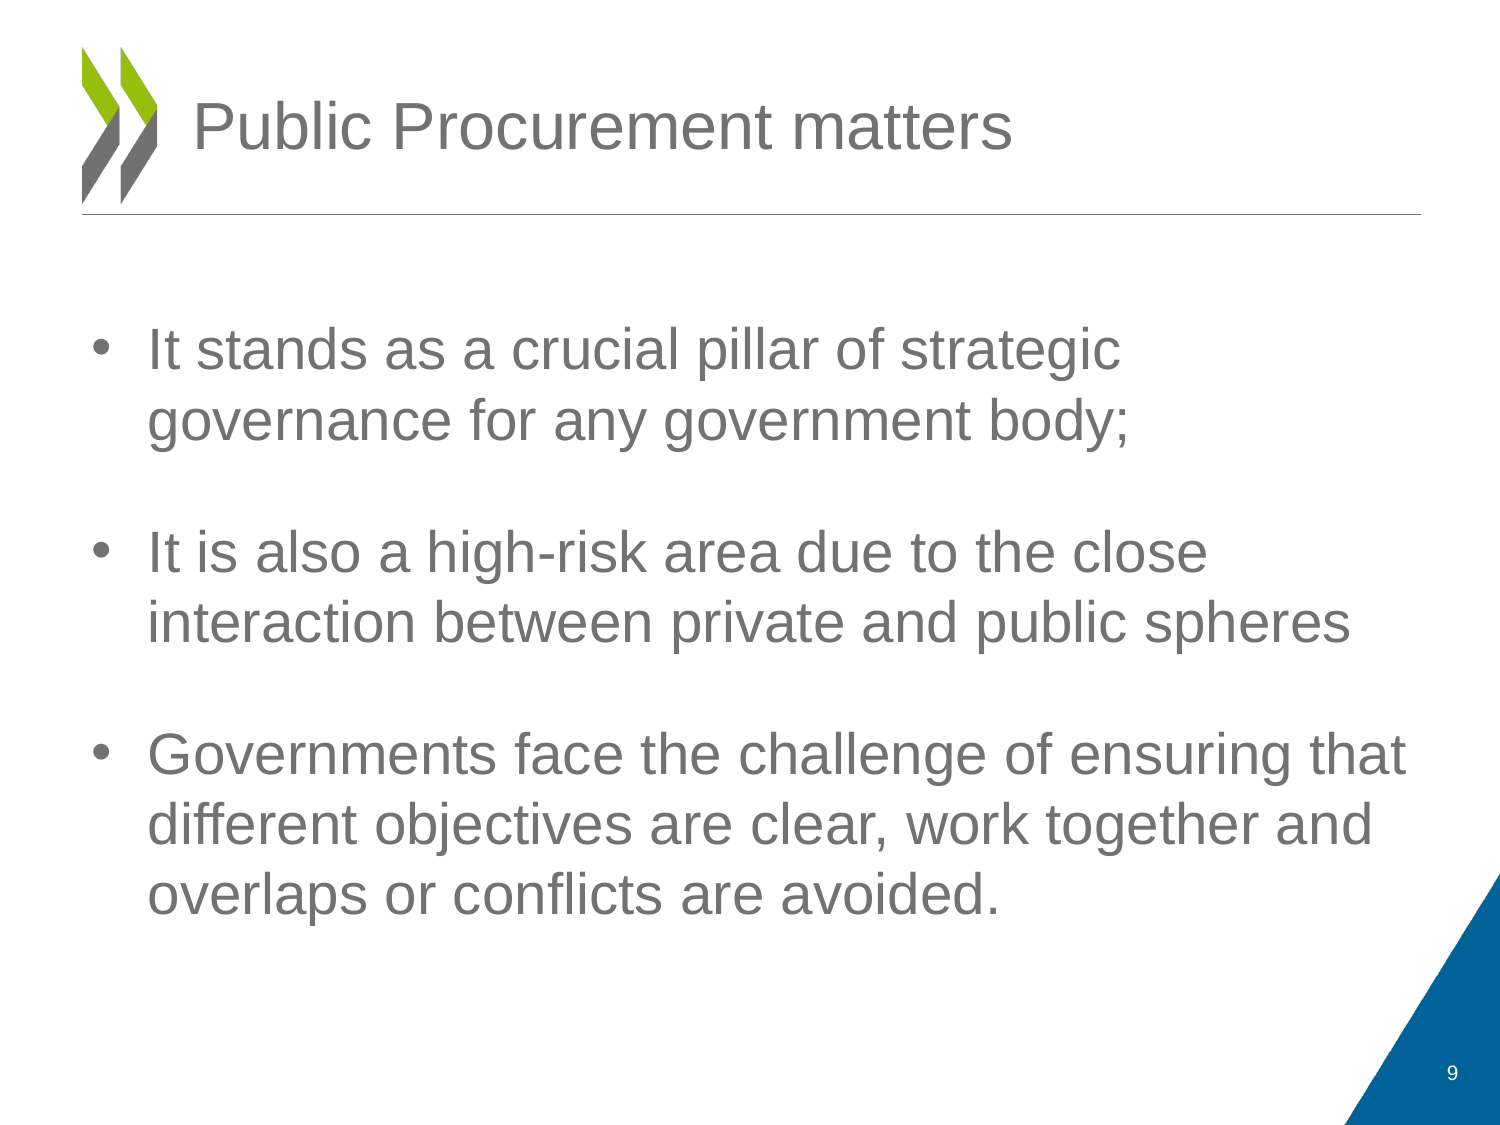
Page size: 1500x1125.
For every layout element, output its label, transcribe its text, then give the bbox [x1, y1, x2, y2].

title Public Procurement matters [177, 39, 1394, 207]
picture [1344, 873, 1500, 1125]
slide_number 9 [1417, 1051, 1474, 1092]
list It stands as a crucial pillar of strategic governance for any government body; It is also a high-risk area due to the close interaction between private and public spheres Governments face the challenge of ensuring that different objectives are clear, work together and overlaps or conflicts are avoided. [76, 304, 1425, 1047]
